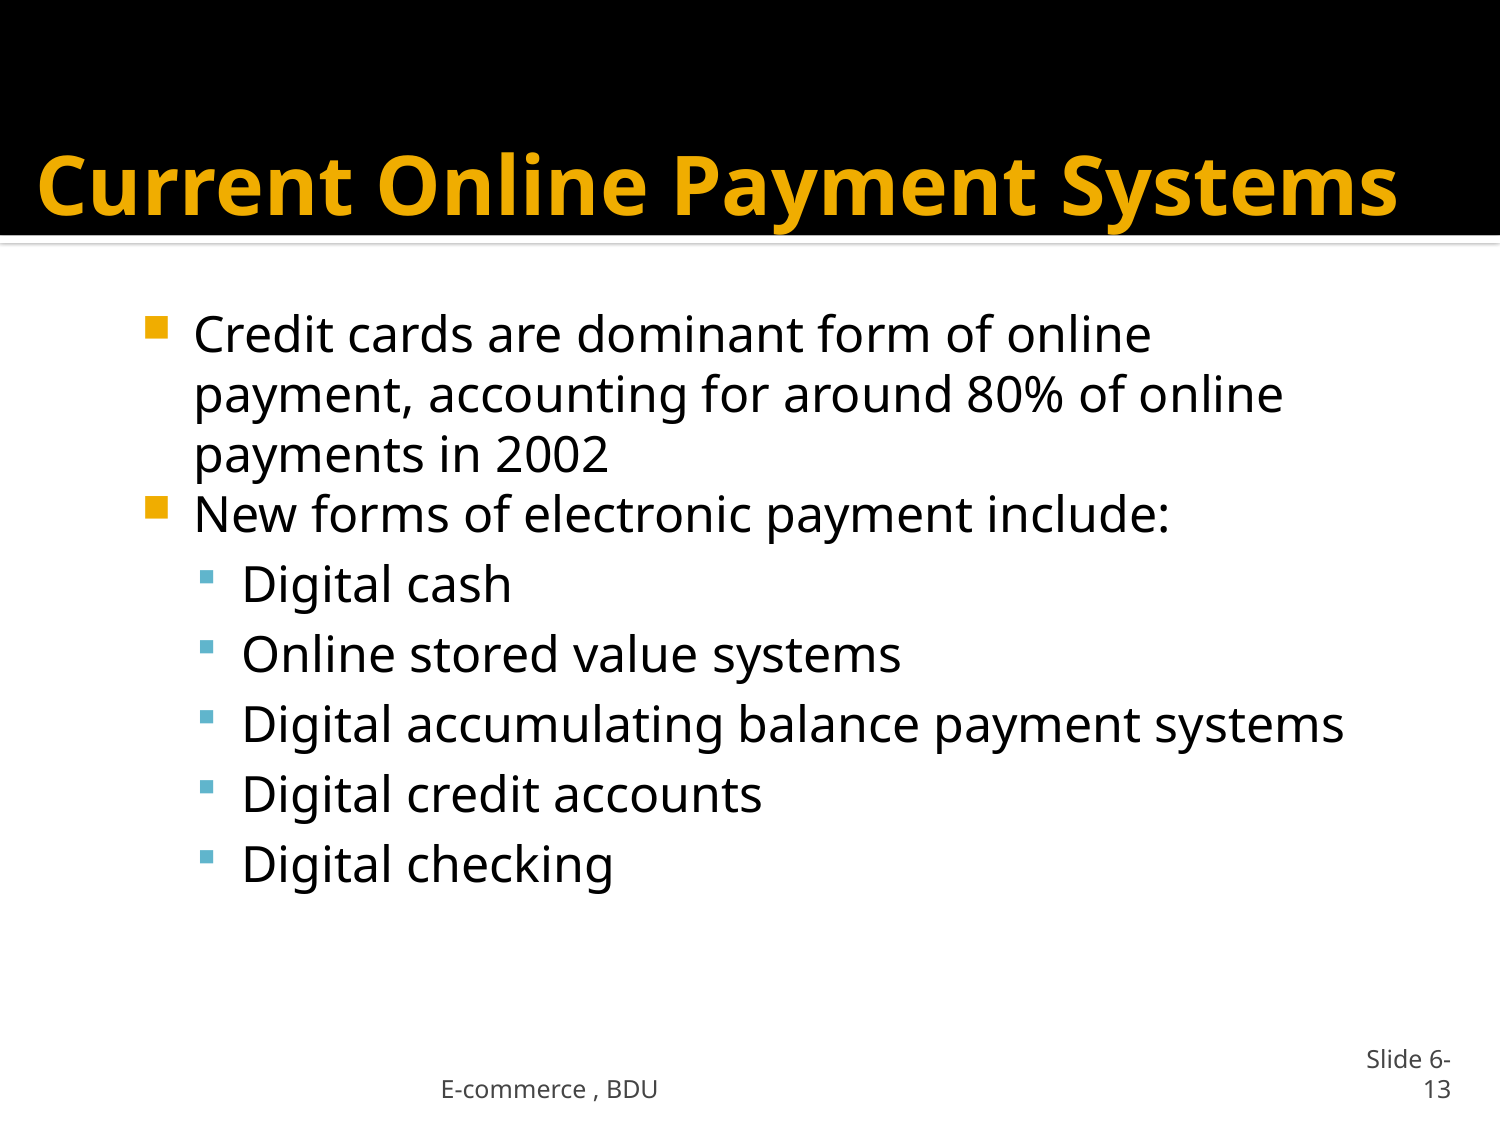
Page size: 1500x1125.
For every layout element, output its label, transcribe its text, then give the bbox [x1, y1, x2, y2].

title Current Online Payment Systems [20, 125, 1438, 241]
slide_number Slide 6-13 [1345, 1062, 1467, 1108]
list Credit cards are dominant form of online payment, accounting for around 80% of online payments in 2002 New forms of electronic payment include: Digital cash Online stored value systems Digital accumulating balance payment systems Digital credit accounts Digital checking [112, 287, 1388, 963]
footer E-commerce , BDU [433, 1062, 1337, 1108]
